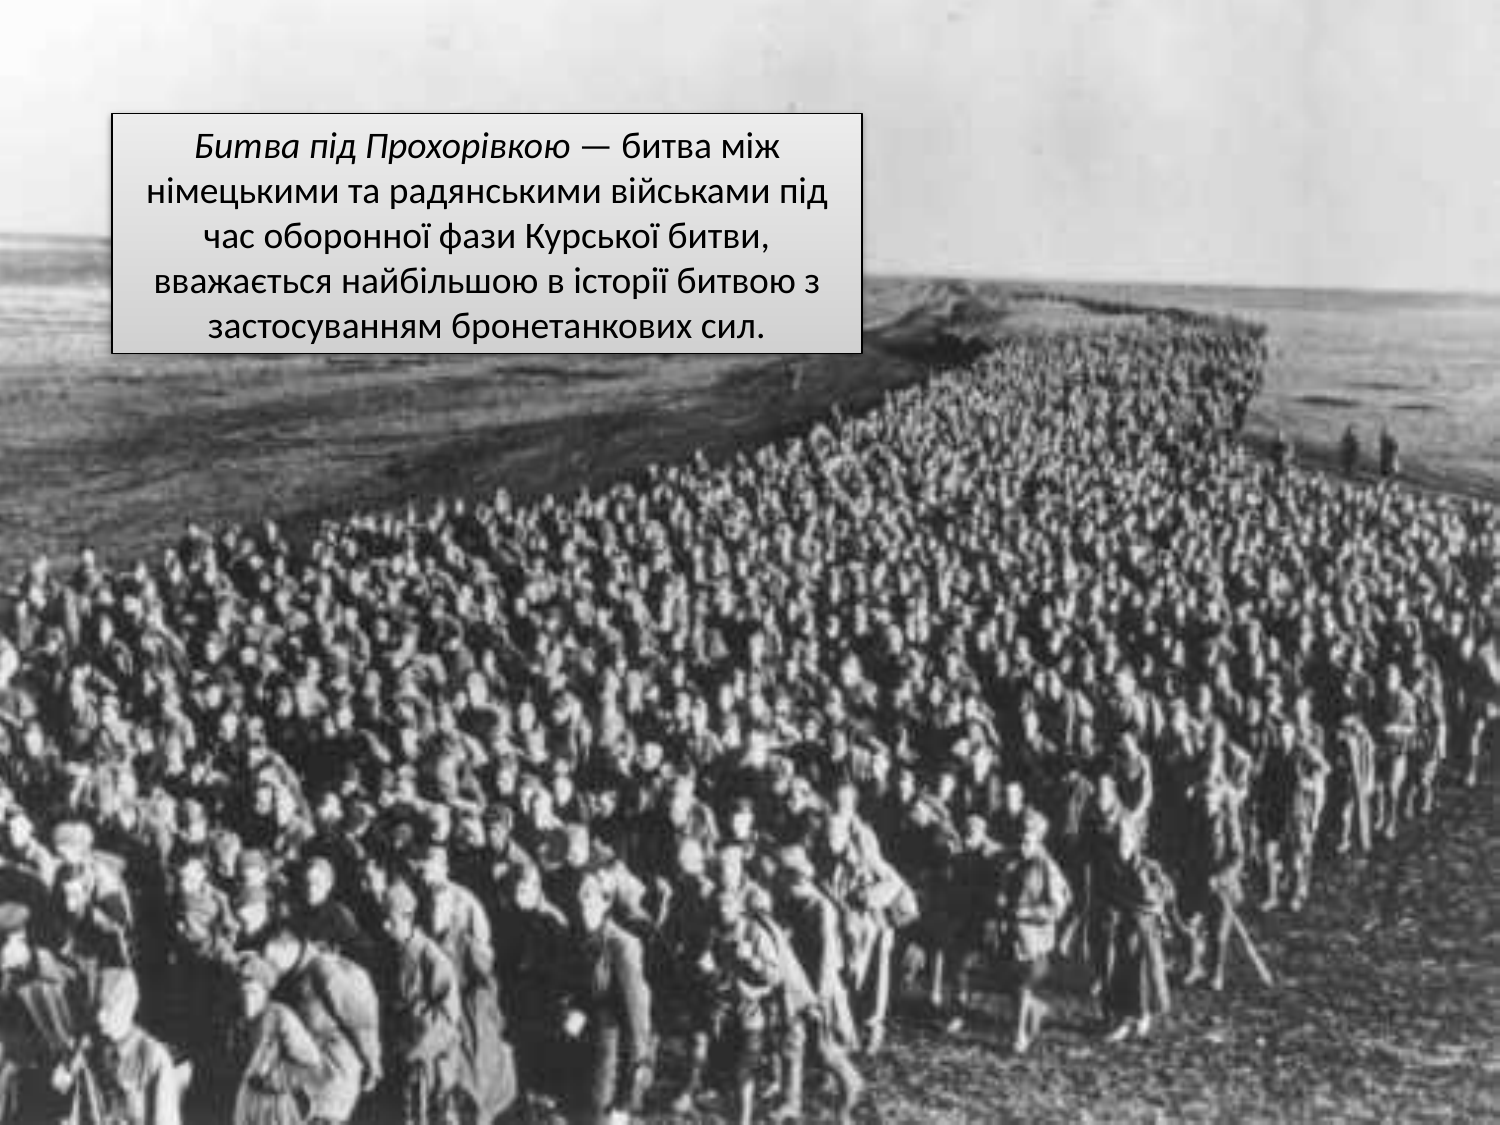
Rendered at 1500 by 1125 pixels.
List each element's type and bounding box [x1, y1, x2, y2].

list [0, 0, 1500, 1125]
